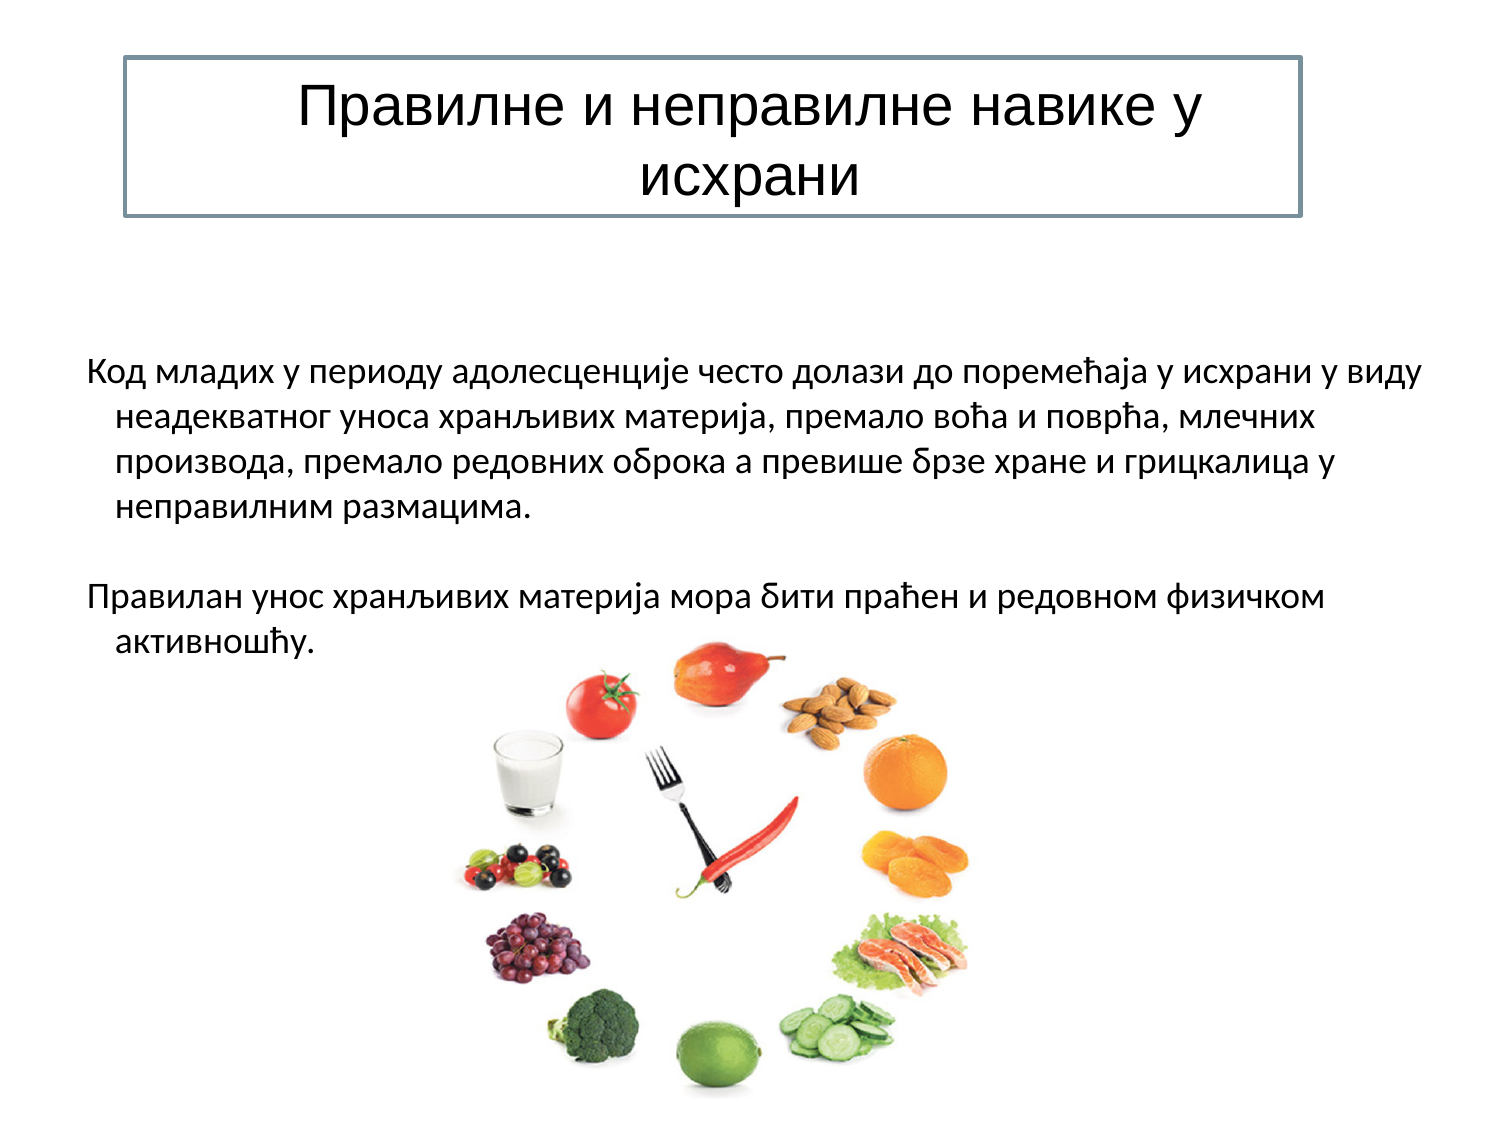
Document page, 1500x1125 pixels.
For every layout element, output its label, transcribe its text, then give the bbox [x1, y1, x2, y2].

text_box Код младих у периоду адолесценције често долази до поремећаја у исхрани у виду неадекватног уноса хранљивих материја, премало воћа и поврћа, млечних производа, премало редовних оброка а превише брзе хране и грицкалица у неправилним размацима. Правилан унос хранљивих материја мора бити праћен и редовном физичком активношћу. [53, 293, 1471, 900]
picture [326, 625, 1103, 1100]
title Правилне и неправилне навике у исхрани [125, 57, 1301, 216]
